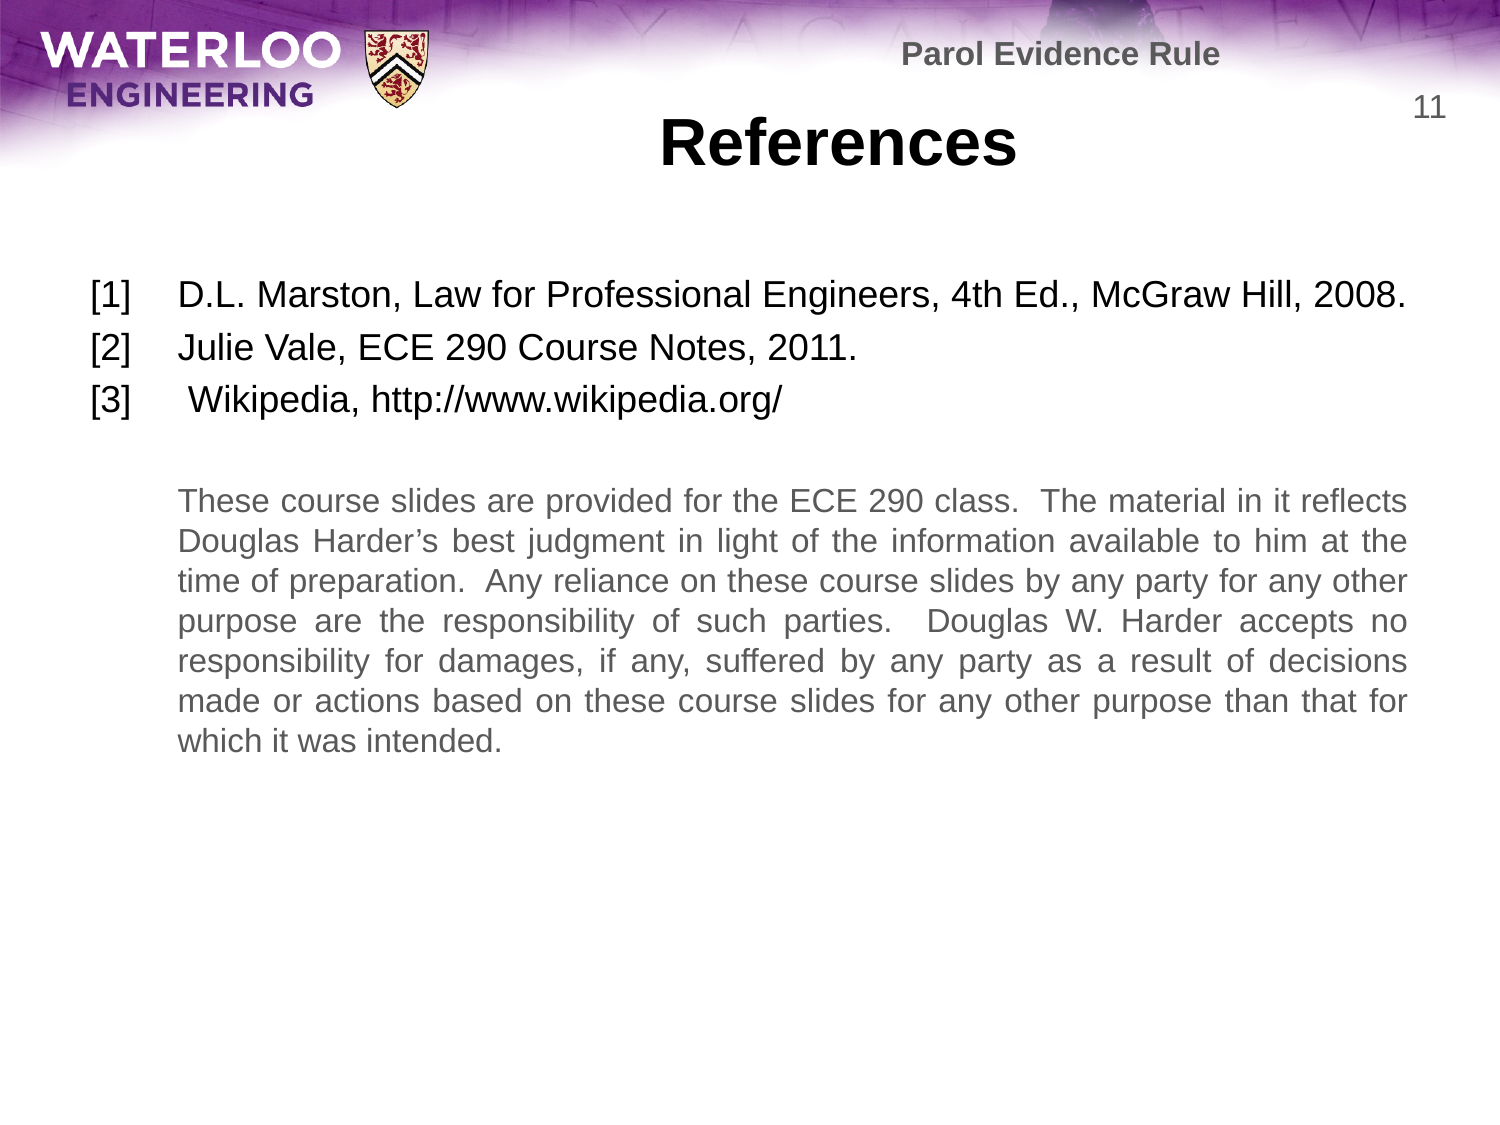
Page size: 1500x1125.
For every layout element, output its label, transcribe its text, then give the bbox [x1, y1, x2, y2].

title References [252, 44, 1426, 233]
slide_number 11 [1333, 73, 1462, 134]
picture [0, 0, 1500, 1125]
footer Parol Evidence Rule [453, 24, 1236, 68]
list [1] D.L. Marston, Law for Professional Engineers, 4th Ed., McGraw Hill, 2008. [2] Julie Vale, ECE 290 Course Notes, 2011. [3] Wikipedia, http://www.wikipedia.org/ These course slides are provided for the ECE 290 class. The material in it reflects Douglas Harder’s best judgment in light of the information available to him at the time of preparation. Any reliance on these course slides by any party for any other purpose are the responsibility of such parties. Douglas W. Harder accepts no responsibility for damages, if any, suffered by any party as a result of decisions made or actions based on these course slides for any other purpose than that for which it was intended. [74, 262, 1426, 1020]
